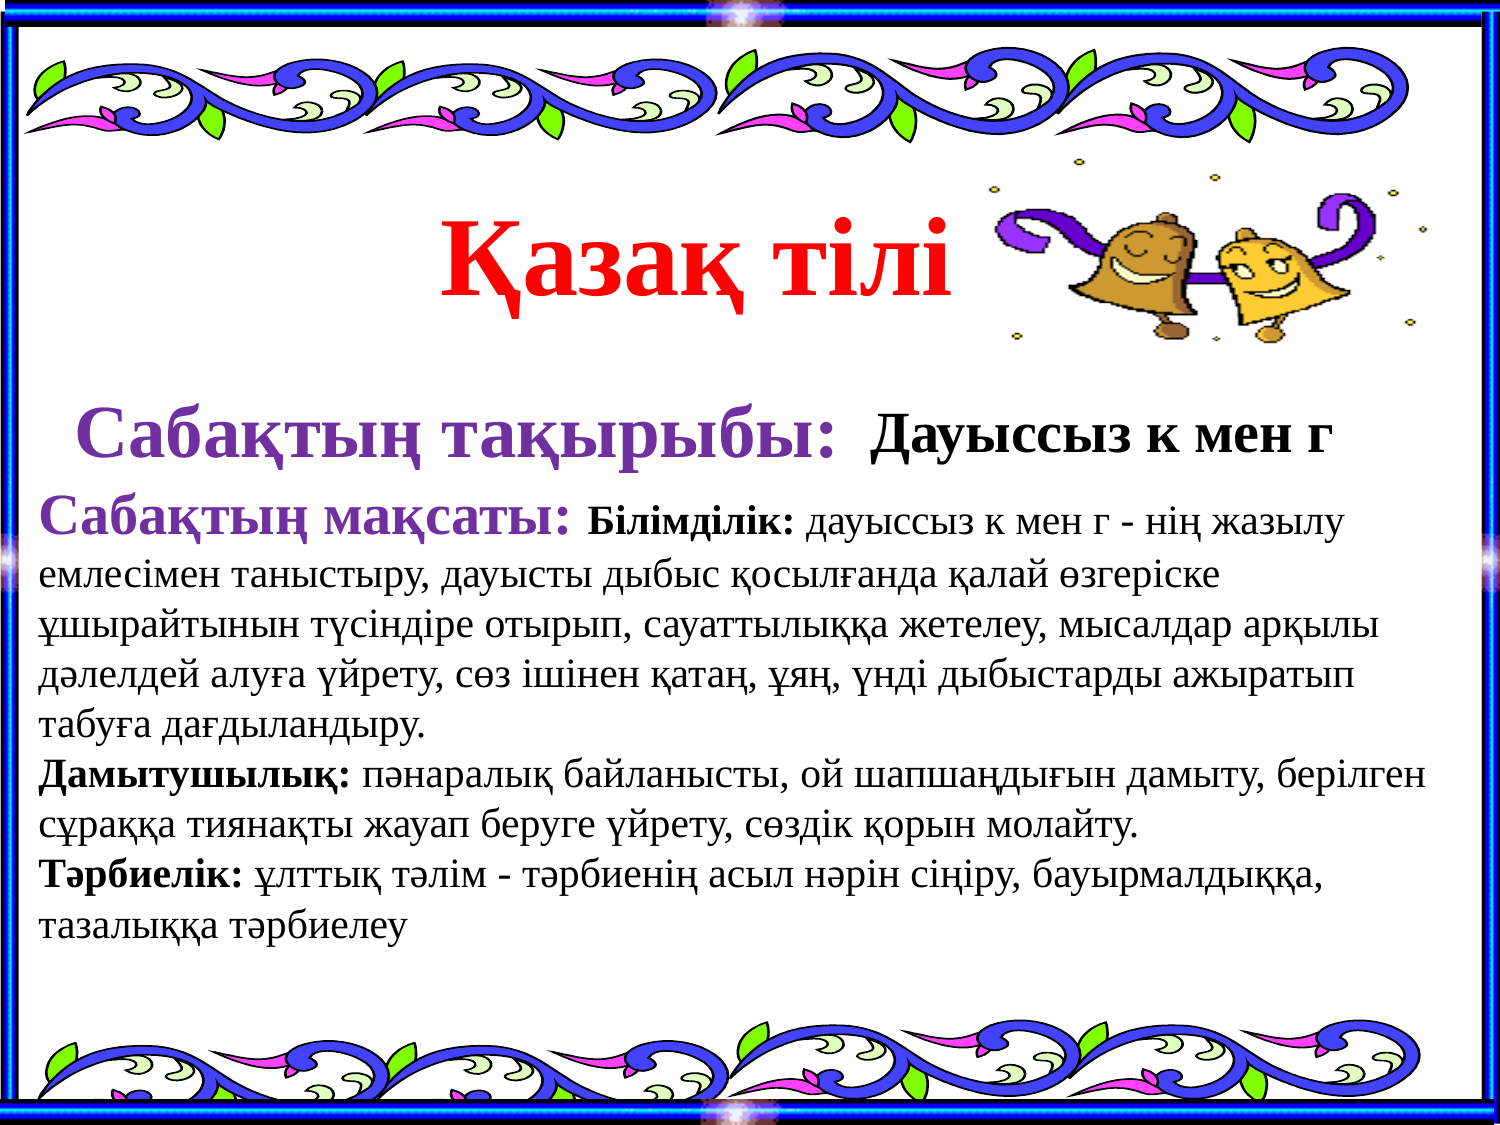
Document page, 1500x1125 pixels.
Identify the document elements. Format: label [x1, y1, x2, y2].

text_box [0, 0, 1500, 1125]
picture [984, 152, 1466, 364]
